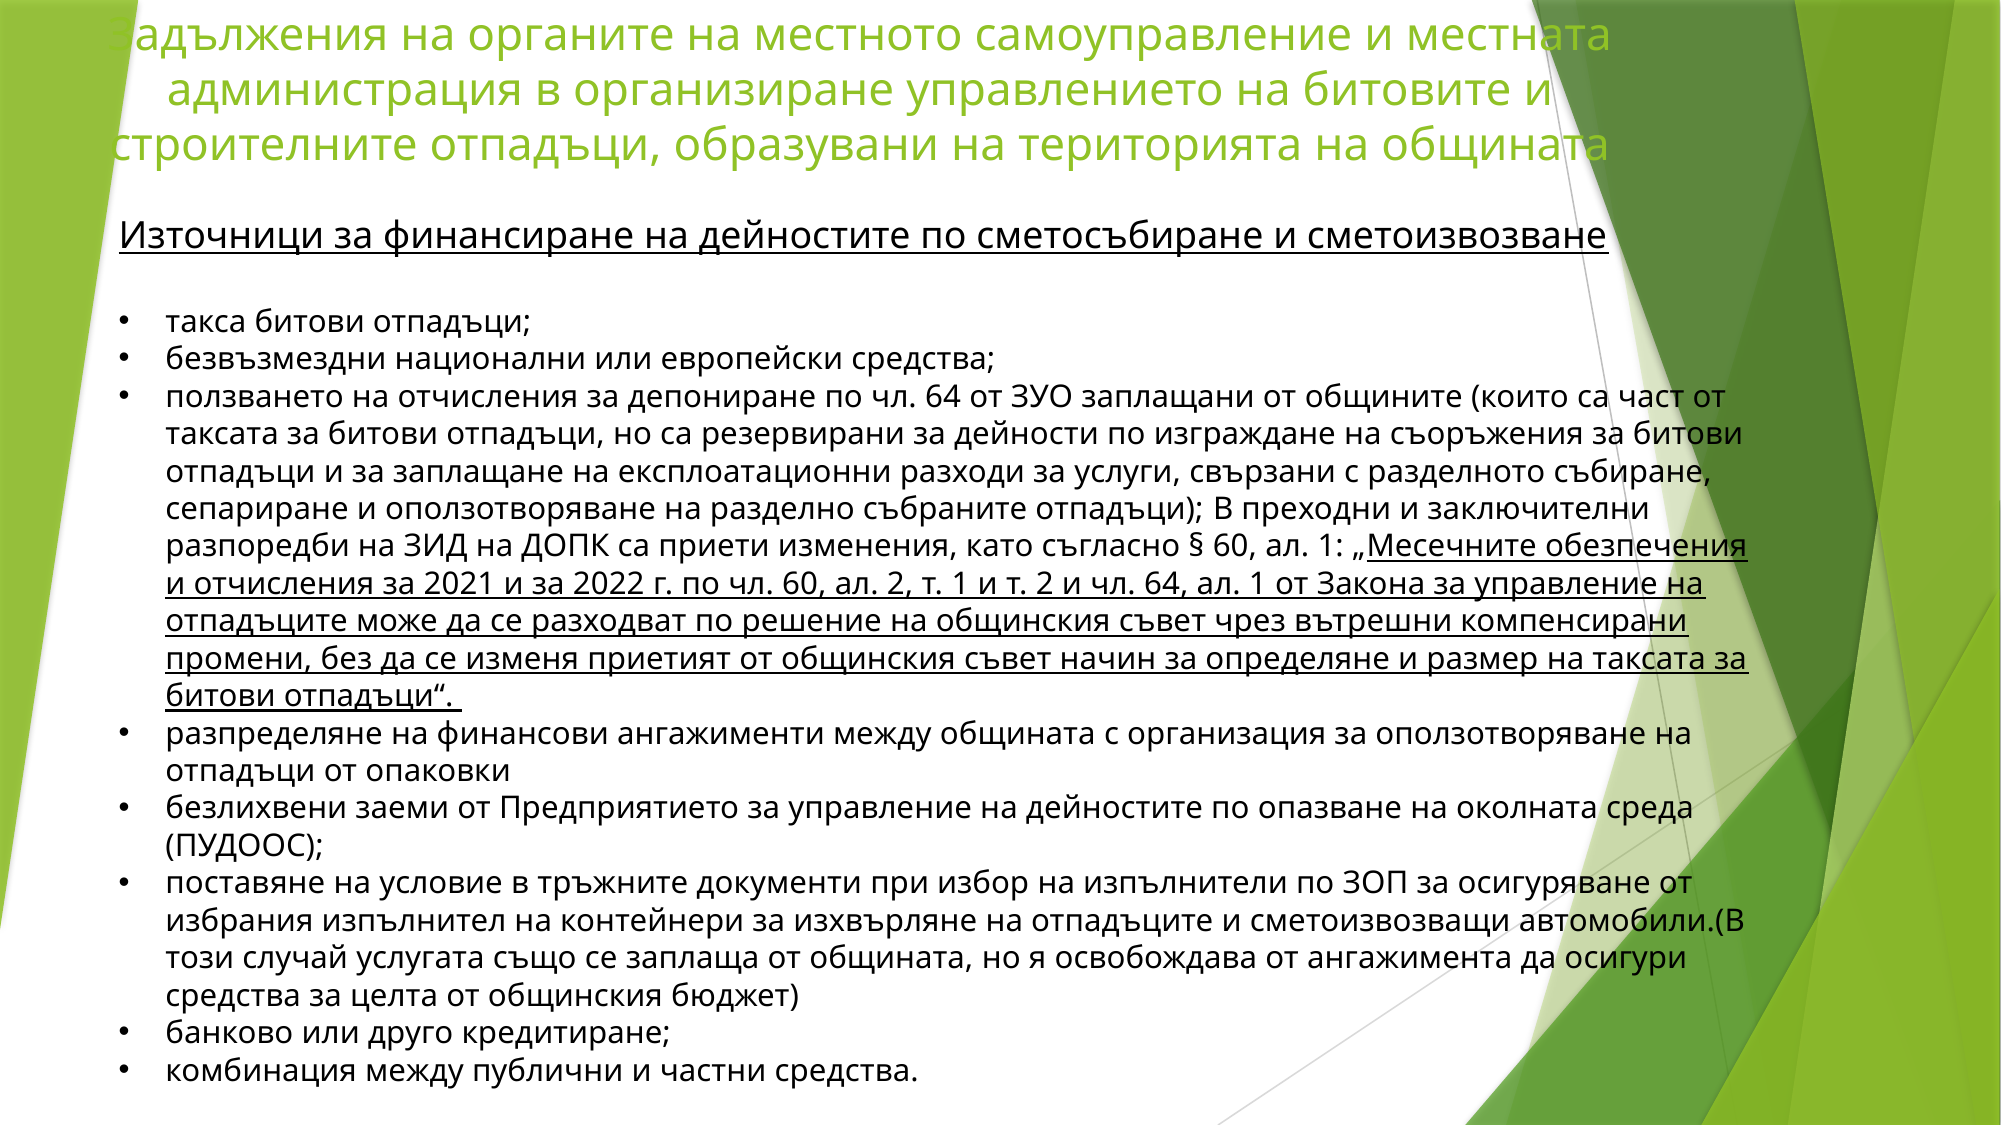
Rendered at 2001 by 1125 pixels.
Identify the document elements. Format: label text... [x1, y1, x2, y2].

text_box Източници за финансиране на дейностите по сметосъбиране и сметоизвозване такса битови отпадъци; безвъзмездни национални или европейски средства; ползването на отчисления за депониране по чл. 64 от ЗУО заплащани от общините (които са част от таксата за битови отпадъци, но са резервирани за дейности по изграждане на съоръжения за битови отпадъци и за заплащане на експлоатационни разходи за услуги, свързани с разделното събиране, сепариране и оползотворяване на разделно събраните отпадъци); В преходни и заключителни разпоредби на ЗИД на ДОПК са приети изменения, като съгласно § 60, ал. 1: „Месечните обезпечения и отчисления за 2021 и за 2022 г. по чл. 60, ал. 2, т. 1 и т. 2 и чл. 64, ал. 1 от Закона за управление на отпадъците може да се разходват по решение на общинския съвет чрез вътрешни компенсирани промени, без да се изменя приетият от общинския съвет начин за определяне и размер на таксата за битови отпадъци“. разпределяне на финансови ангажименти между общината с организация за оползотворяване на отпадъци от опаковки безлихвени заеми от Предприятието за управление на дейностите по опазване на околната среда (ПУДООС); поставяне на условие в тръжните документи при избор на изпълнители по ЗОП за осигуряване от избрания изпълнител на контейнери за изхвърляне на отпадъците и сметоизвозващи автомобили.(В този случай услугата също се заплаща от общината, но я освобождава от ангажимента да осигури средства за целта от общинския бюджет) банково или друго кредитиране; комбинация между публични и частни средства. [103, 203, 1775, 1095]
title Задължения на органите на местното самоуправление и местната администрация в организиране управлението на битовите и строителните отпадъци, образувани на територията на общината [79, 16, 1641, 177]
